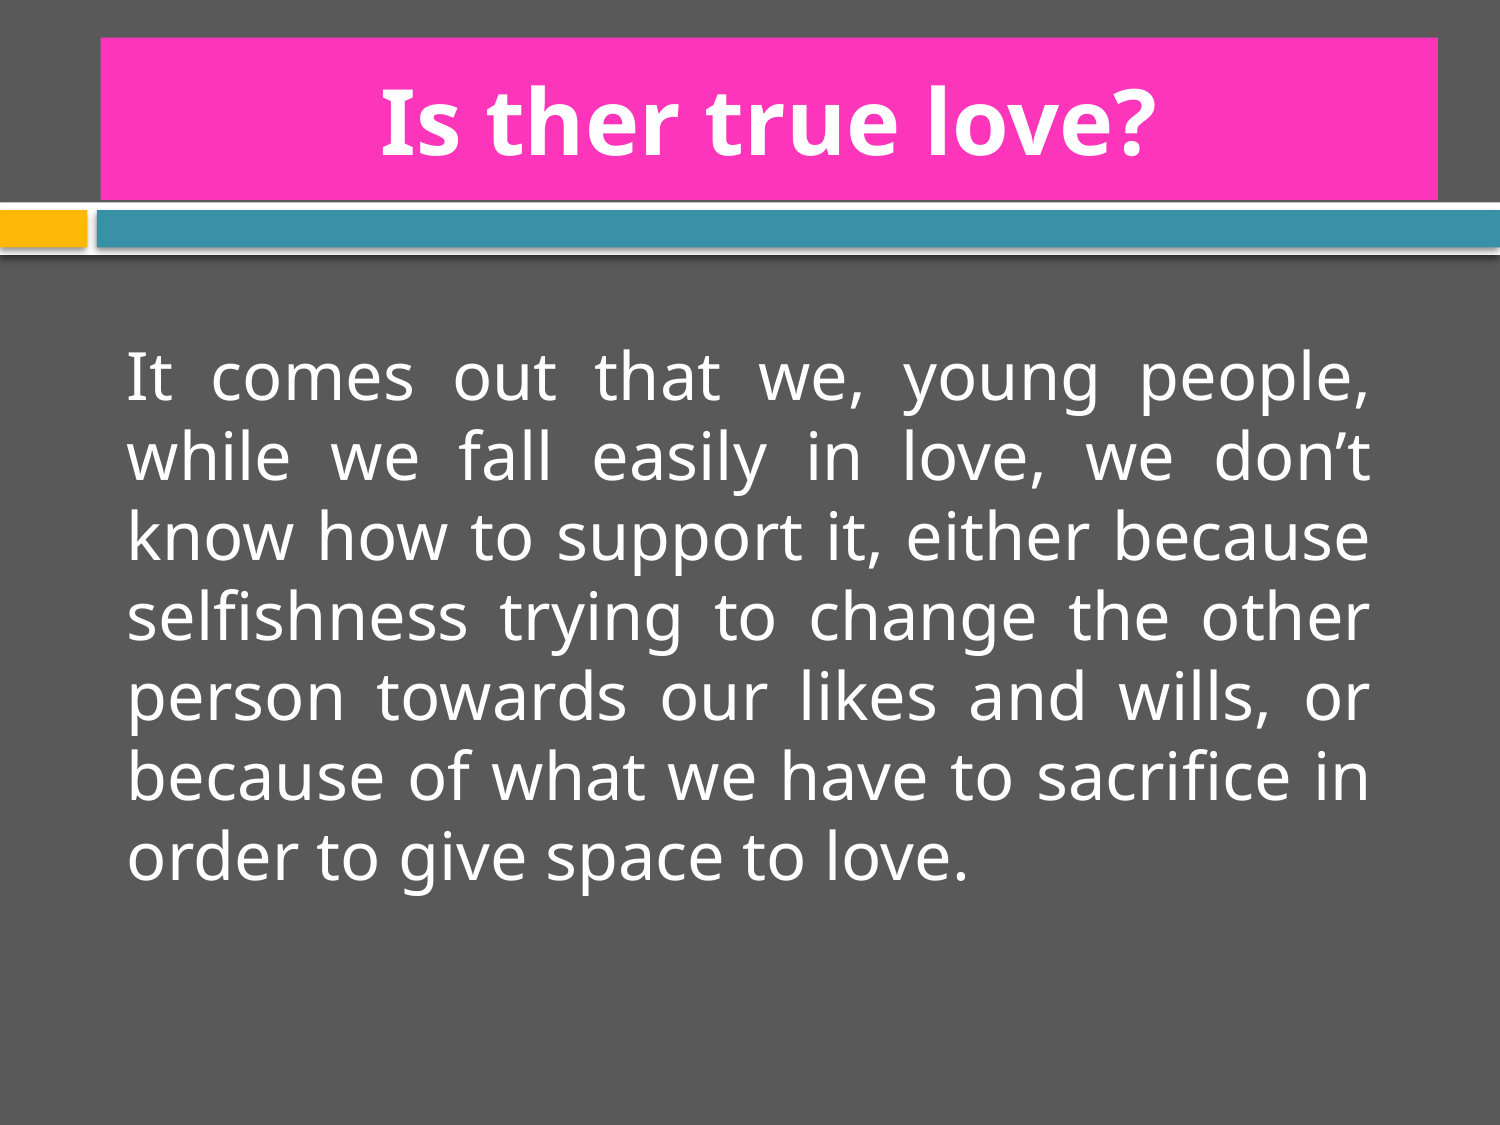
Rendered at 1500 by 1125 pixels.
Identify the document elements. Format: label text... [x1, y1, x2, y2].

title Is ther true love? [100, 37, 1438, 200]
list It comes out that we, young people, while we fall easily in love, we don’t know how to support it, either because selfishness trying to change the other person towards our likes and wills, or because of what we have to sacrifice in order to give space to love. [112, 326, 1388, 965]
